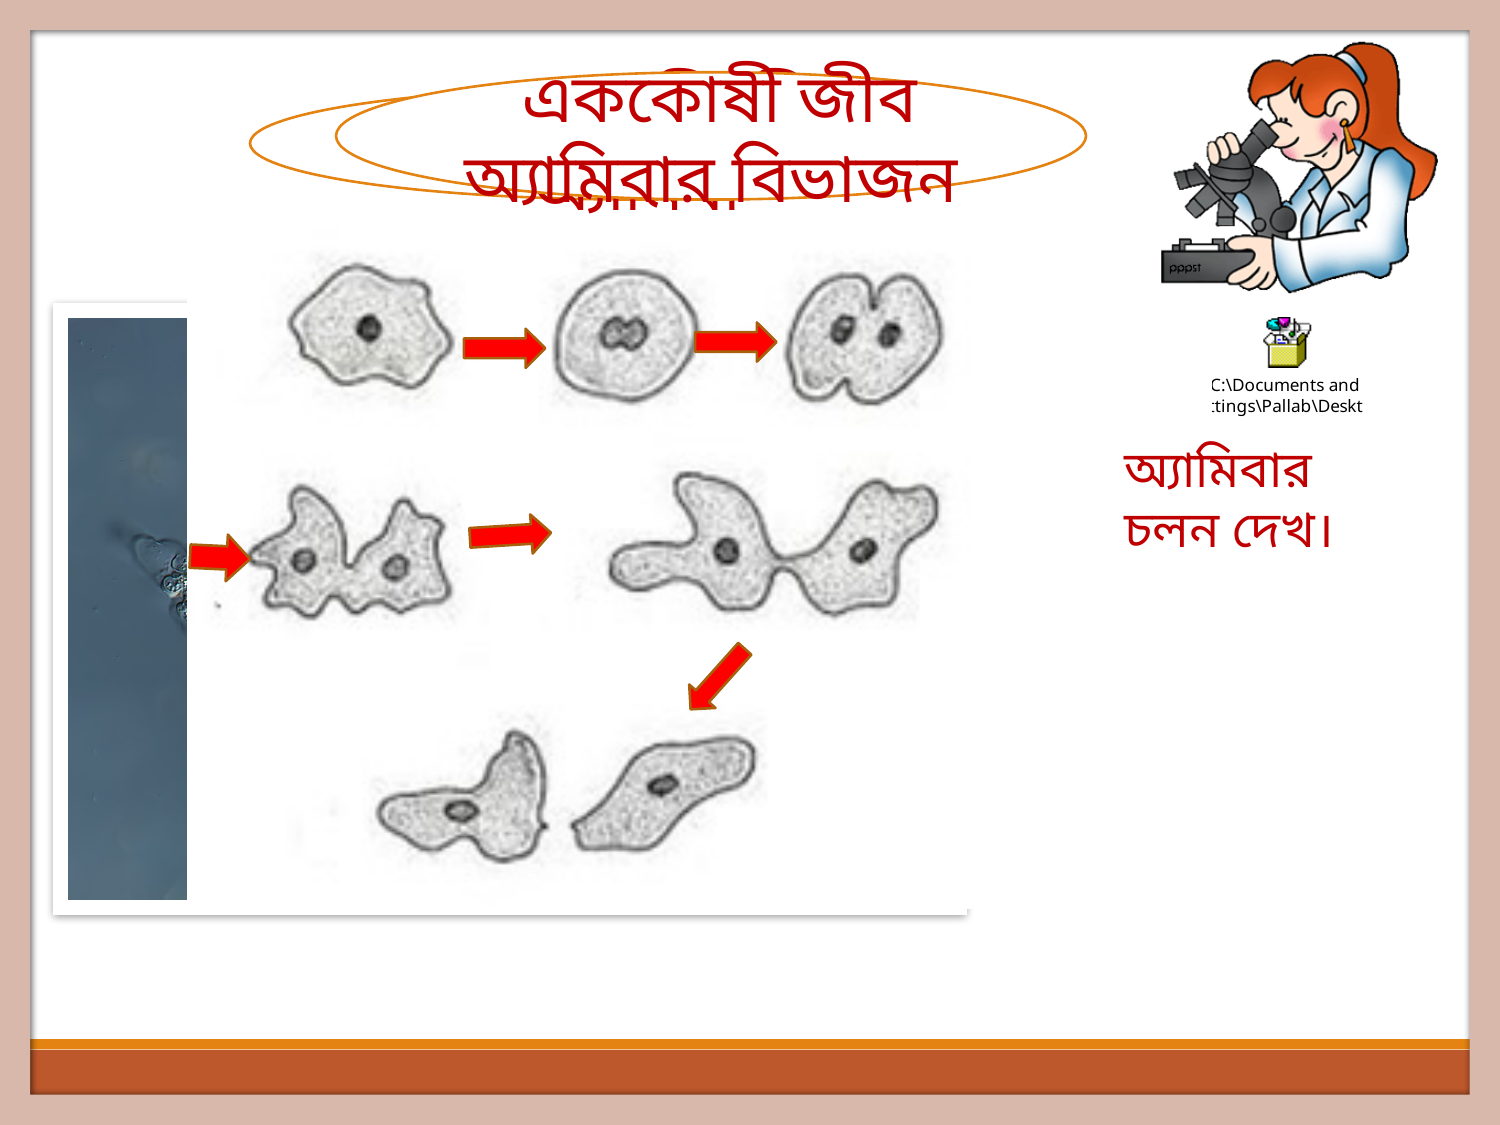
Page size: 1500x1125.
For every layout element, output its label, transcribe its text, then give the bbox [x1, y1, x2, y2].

text_box এককোষী জীব অ্যামিবার বিভাজন [334, 70, 1088, 201]
picture [67, 316, 186, 901]
text_box অ্যামিবার চলন দেখ। [1097, 429, 1475, 565]
text_box এককোষী জীব অ্যামিবা [248, 97, 650, 201]
picture [1149, 24, 1448, 300]
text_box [1211, 316, 1363, 435]
text_box [0, 0, 1500, 1125]
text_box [186, 226, 977, 909]
